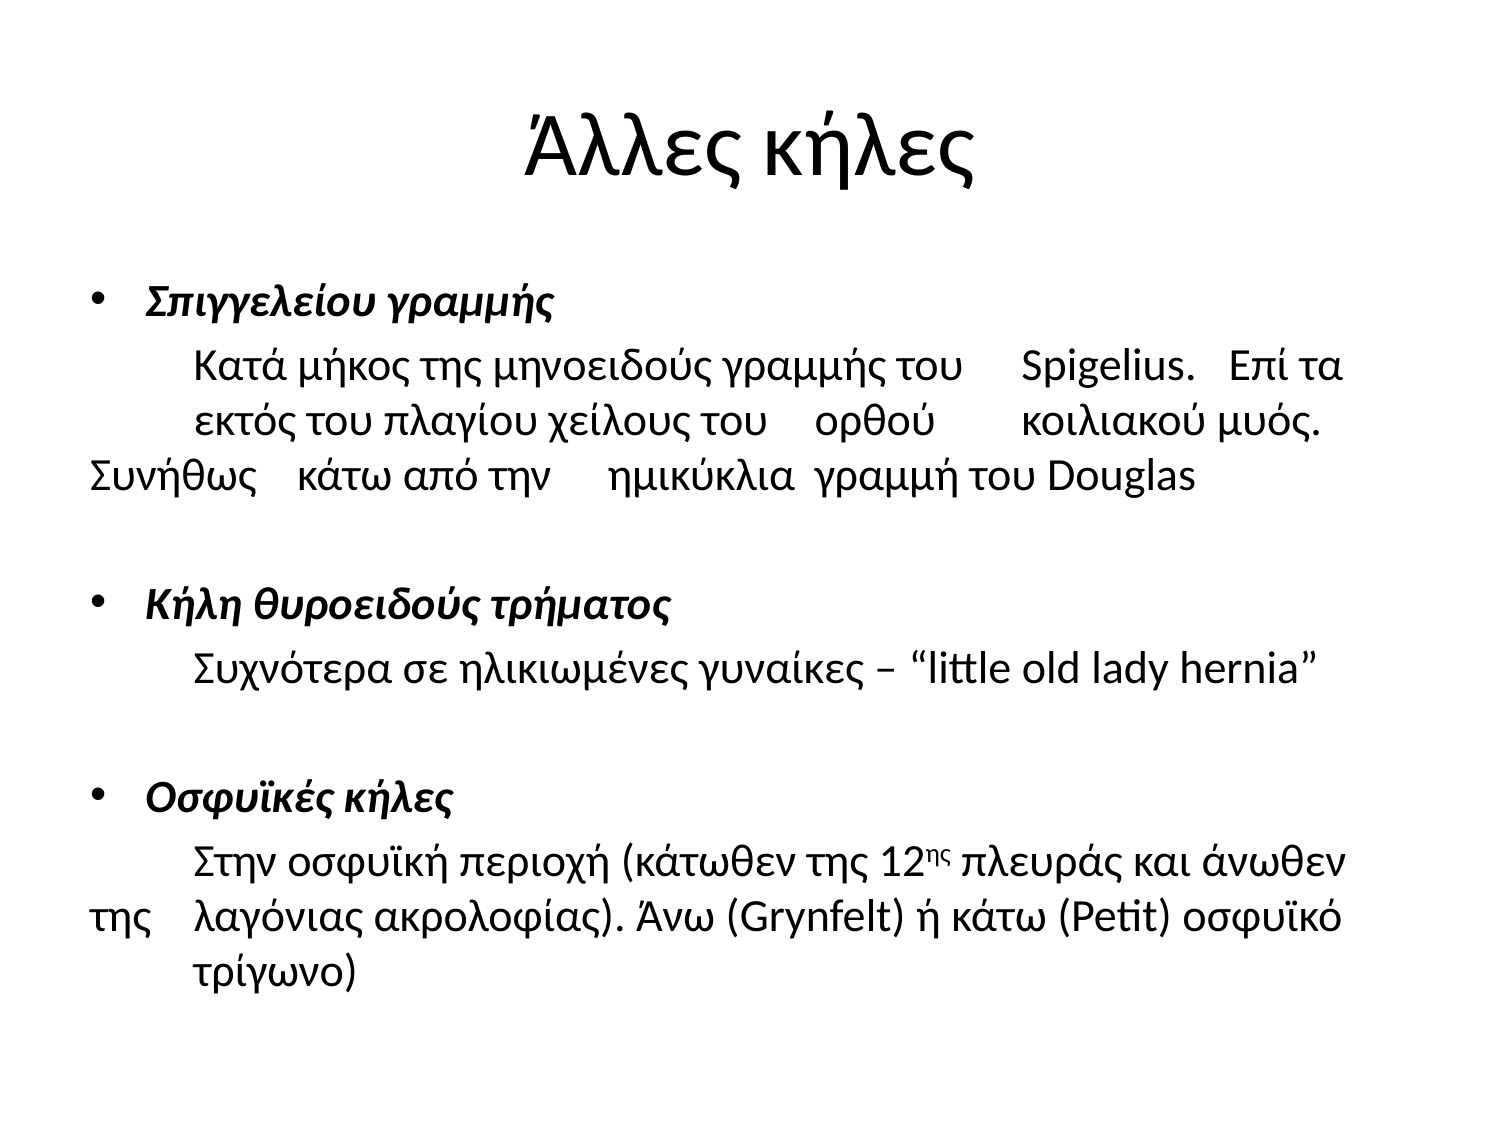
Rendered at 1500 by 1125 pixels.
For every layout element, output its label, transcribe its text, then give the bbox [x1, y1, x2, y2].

list Σπιγγελείου γραμμής Κατά μήκος της μηνοειδούς γραμμής του Spigelius. Επί τα εκτός του πλαγίου χείλους του ορθού κοιλιακού μυός. Συνήθως κάτω από την ημικύκλια γραμμή του Douglas Κήλη θυροειδούς τρήματος Συχνότερα σε ηλικιωμένες γυναίκες – “little old lady hernia” Οσφυϊκές κήλες Στην οσφυϊκή περιοχή (κάτωθεν της 12ης πλευράς και άνωθεν της λαγόνιας ακρολοφίας). Άνω (Grynfelt) ή κάτω (Petit) οσφυϊκό τρίγωνο) [75, 262, 1425, 1005]
title Άλλες κήλες [75, 45, 1425, 233]
